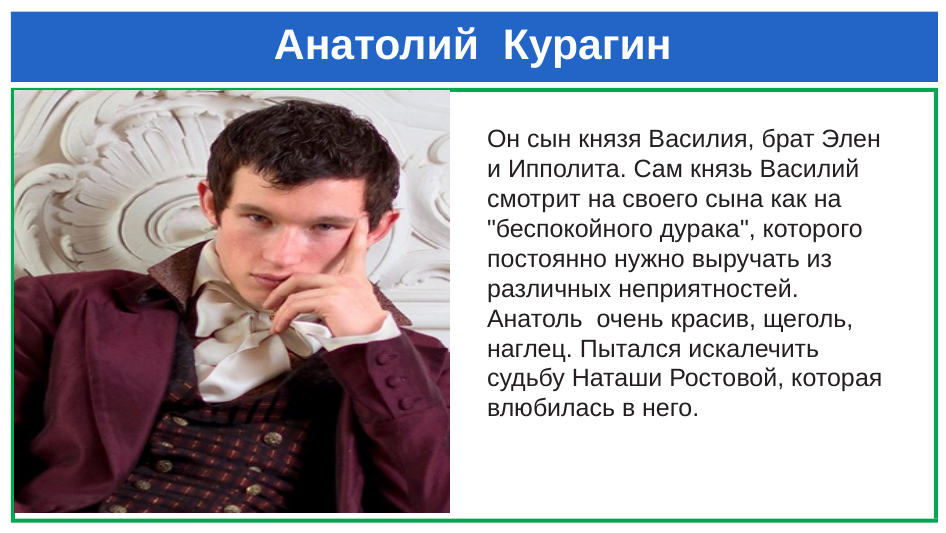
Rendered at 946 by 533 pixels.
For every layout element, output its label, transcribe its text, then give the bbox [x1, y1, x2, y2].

list Он сын князя Василия, брат Элен и Ипполита. Сам князь Василий смотрит на своего сына как на "беспокойного дурака", которого постоянно нужно выручать из различных неприятностей. Анатоль очень красив, щеголь, наглец. Пытался искалечить судьбу Наташи Ростовой, которая влюбилась в него. [487, 122, 899, 426]
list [14, 90, 450, 513]
title Анатолий Курагин [49, 16, 897, 69]
